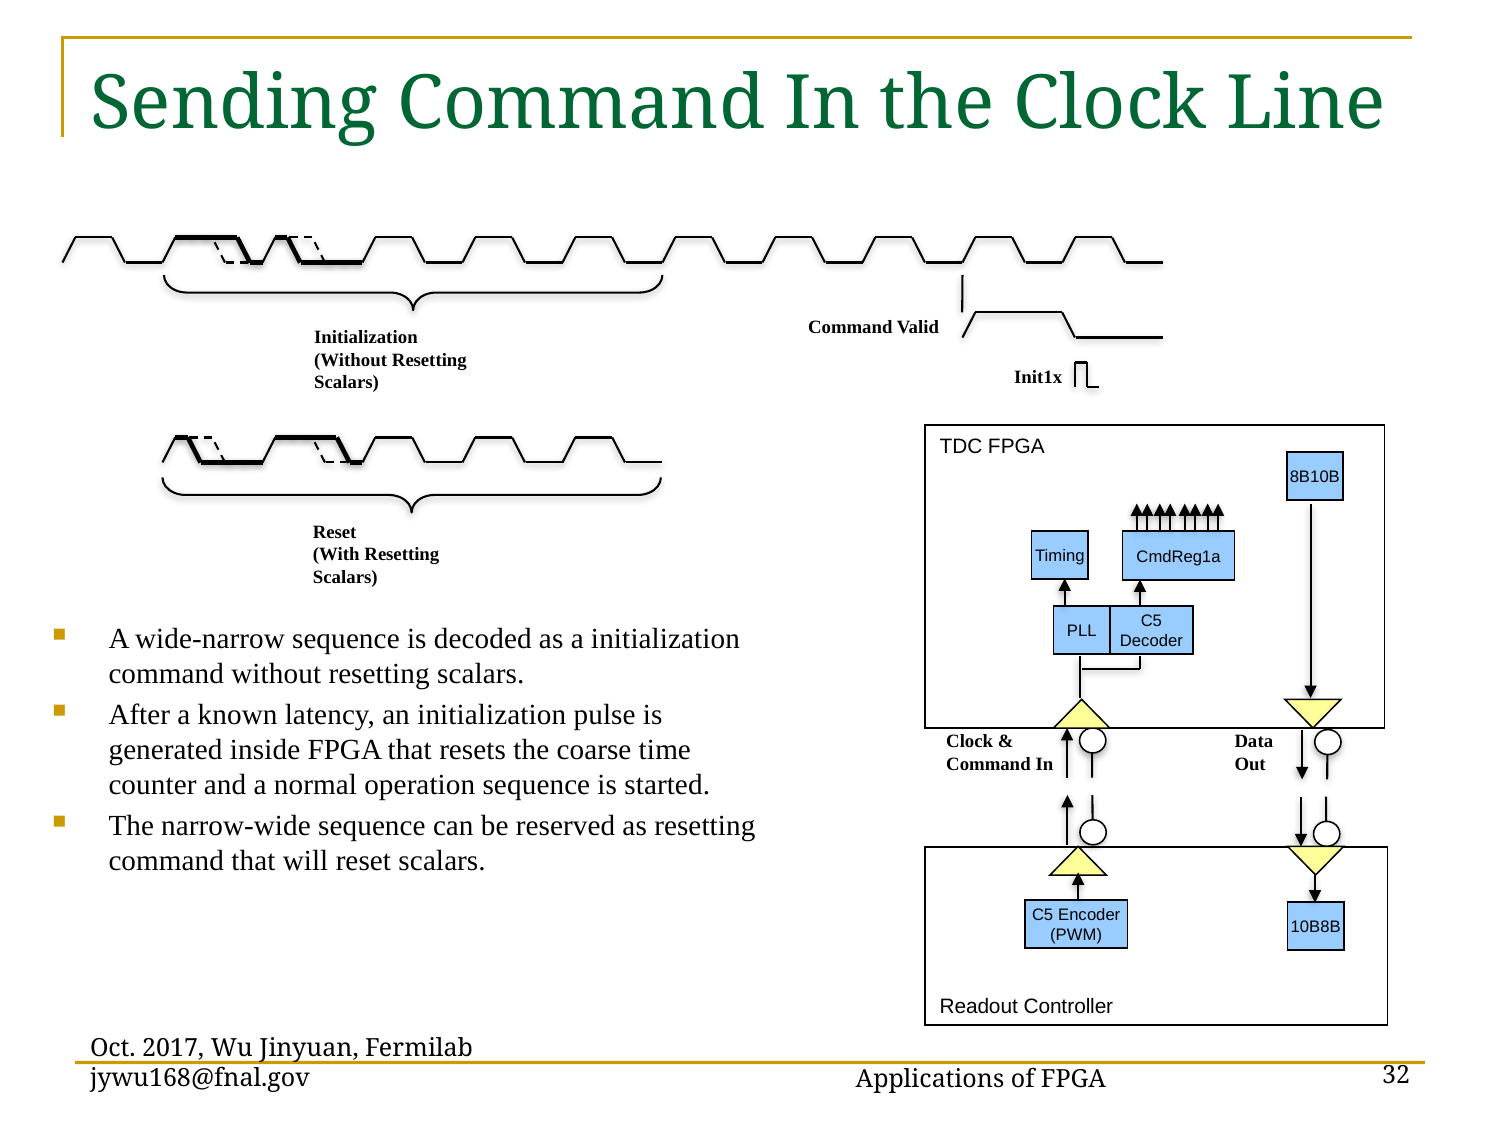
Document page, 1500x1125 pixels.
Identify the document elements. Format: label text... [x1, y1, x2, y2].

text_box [911, 237, 926, 263]
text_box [562, 437, 576, 463]
footer Applications of FPGA [662, 1049, 1301, 1101]
text_box [161, 274, 665, 313]
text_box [1061, 312, 1076, 338]
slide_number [74, 1062, 651, 1100]
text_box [924, 794, 1388, 1026]
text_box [611, 237, 626, 263]
text_box Reset (With Resetting Scalars) [312, 519, 440, 587]
title Sending Command In the Clock Line [75, 45, 1425, 163]
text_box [411, 437, 426, 463]
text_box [662, 237, 676, 263]
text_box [111, 237, 126, 263]
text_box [924, 424, 1385, 780]
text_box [174, 237, 363, 263]
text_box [511, 437, 526, 463]
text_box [962, 312, 976, 338]
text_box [162, 437, 172, 463]
text_box Init1x [1014, 364, 1063, 388]
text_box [363, 437, 376, 463]
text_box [174, 437, 363, 463]
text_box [1062, 237, 1076, 263]
text_box [160, 477, 663, 515]
text_box Command Valid [808, 314, 940, 338]
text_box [862, 237, 876, 263]
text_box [762, 237, 776, 263]
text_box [363, 237, 376, 263]
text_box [711, 237, 726, 263]
text_box Initialization (Without Resetting Scalars) [314, 324, 468, 393]
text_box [962, 237, 976, 263]
slide_number 32 [1312, 1062, 1426, 1101]
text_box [462, 237, 476, 263]
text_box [62, 237, 76, 263]
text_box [1111, 237, 1126, 263]
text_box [411, 237, 426, 263]
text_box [811, 237, 826, 263]
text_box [562, 237, 576, 263]
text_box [1011, 237, 1026, 263]
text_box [462, 437, 476, 463]
text_box A wide-narrow sequence is decoded as a initialization command without resetting scalars. After a known latency, an initialization pulse is generated inside FPGA that resets the coarse time counter and a normal operation sequence is started. The narrow-wide sequence can be reserved as resetting command that will reset scalars. [37, 612, 776, 1055]
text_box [162, 237, 172, 263]
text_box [511, 237, 526, 263]
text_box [611, 437, 626, 463]
